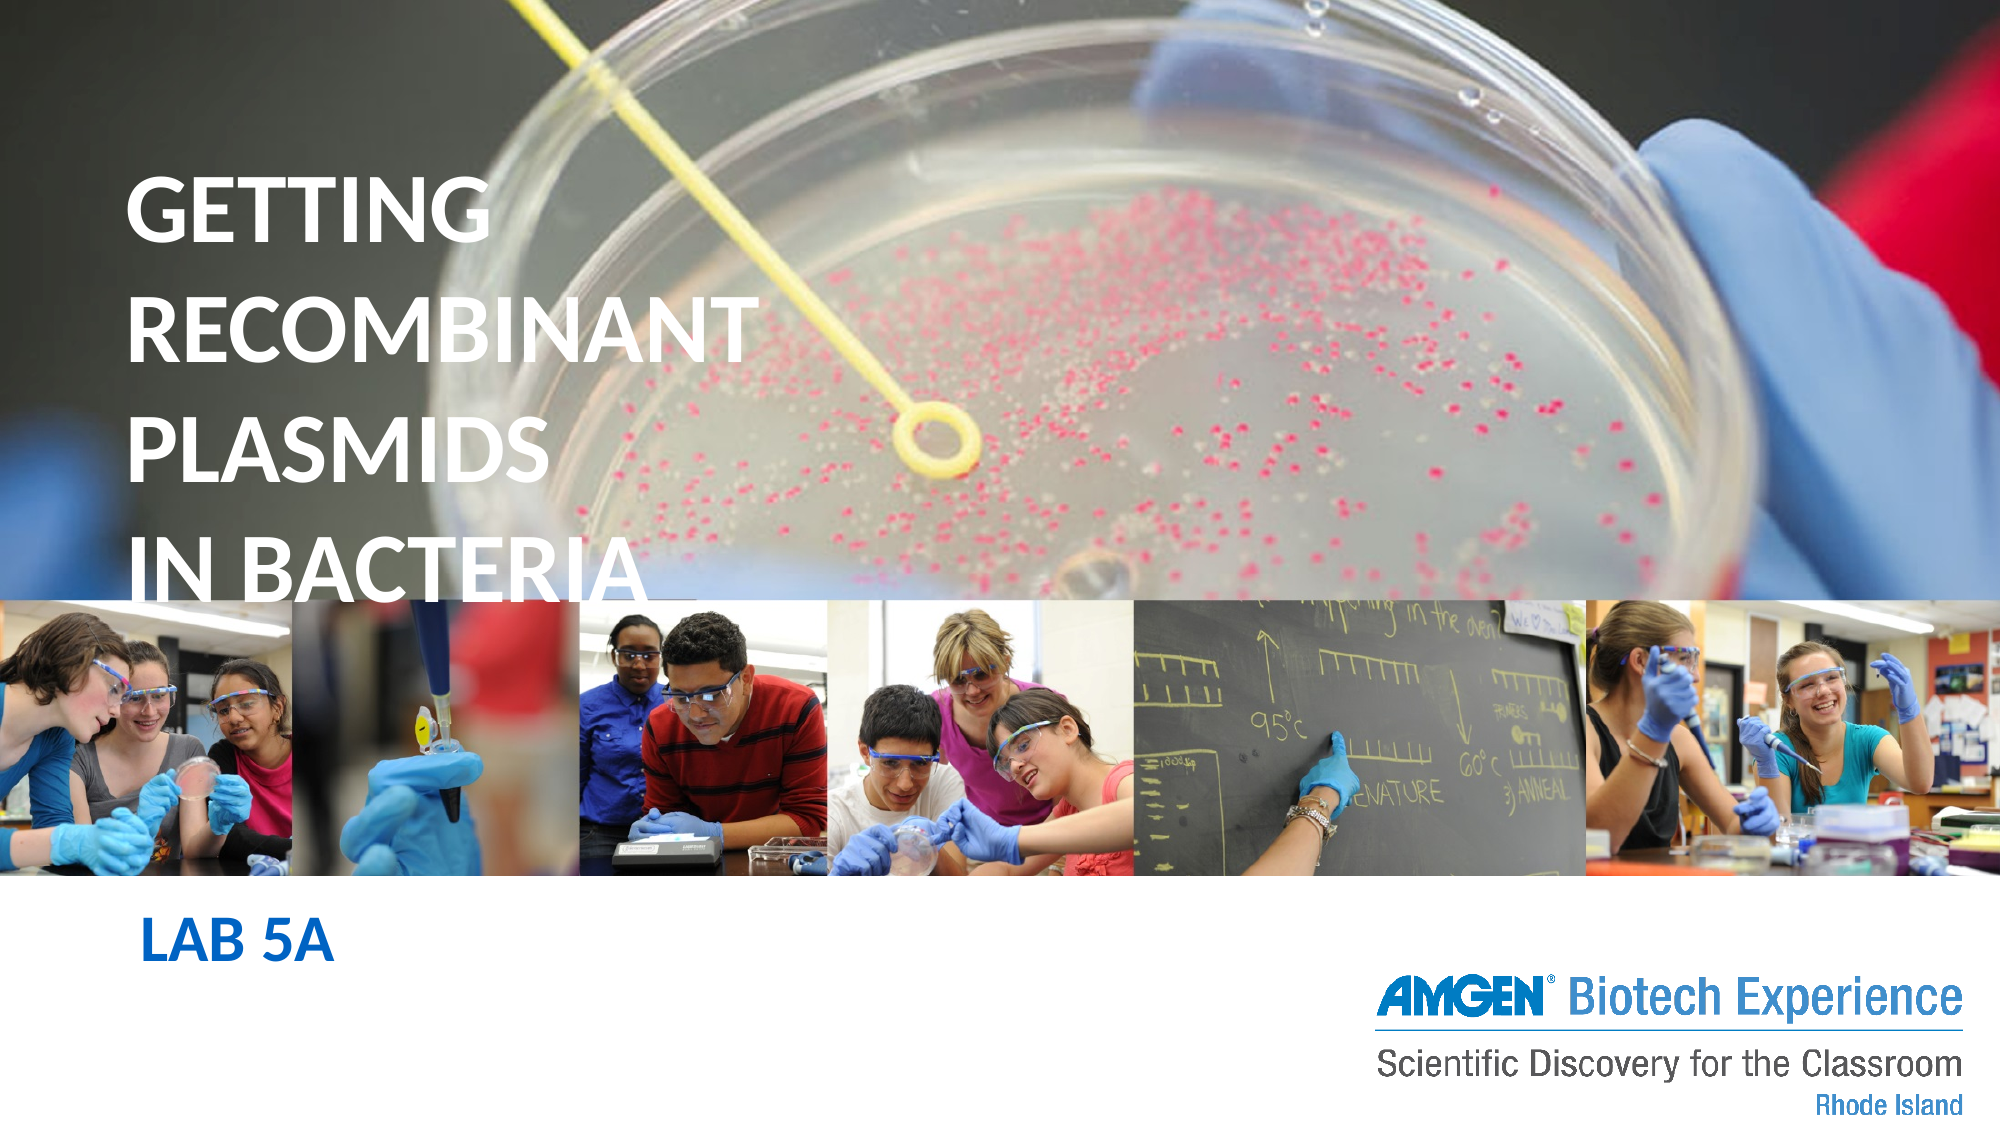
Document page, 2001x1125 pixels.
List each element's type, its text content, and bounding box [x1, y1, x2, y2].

title Getting recombinant plasmids in bacteria [125, 326, 1753, 439]
list Lab 5A [125, 897, 1755, 973]
picture [1375, 974, 1963, 1115]
picture [0, 0, 2000, 876]
